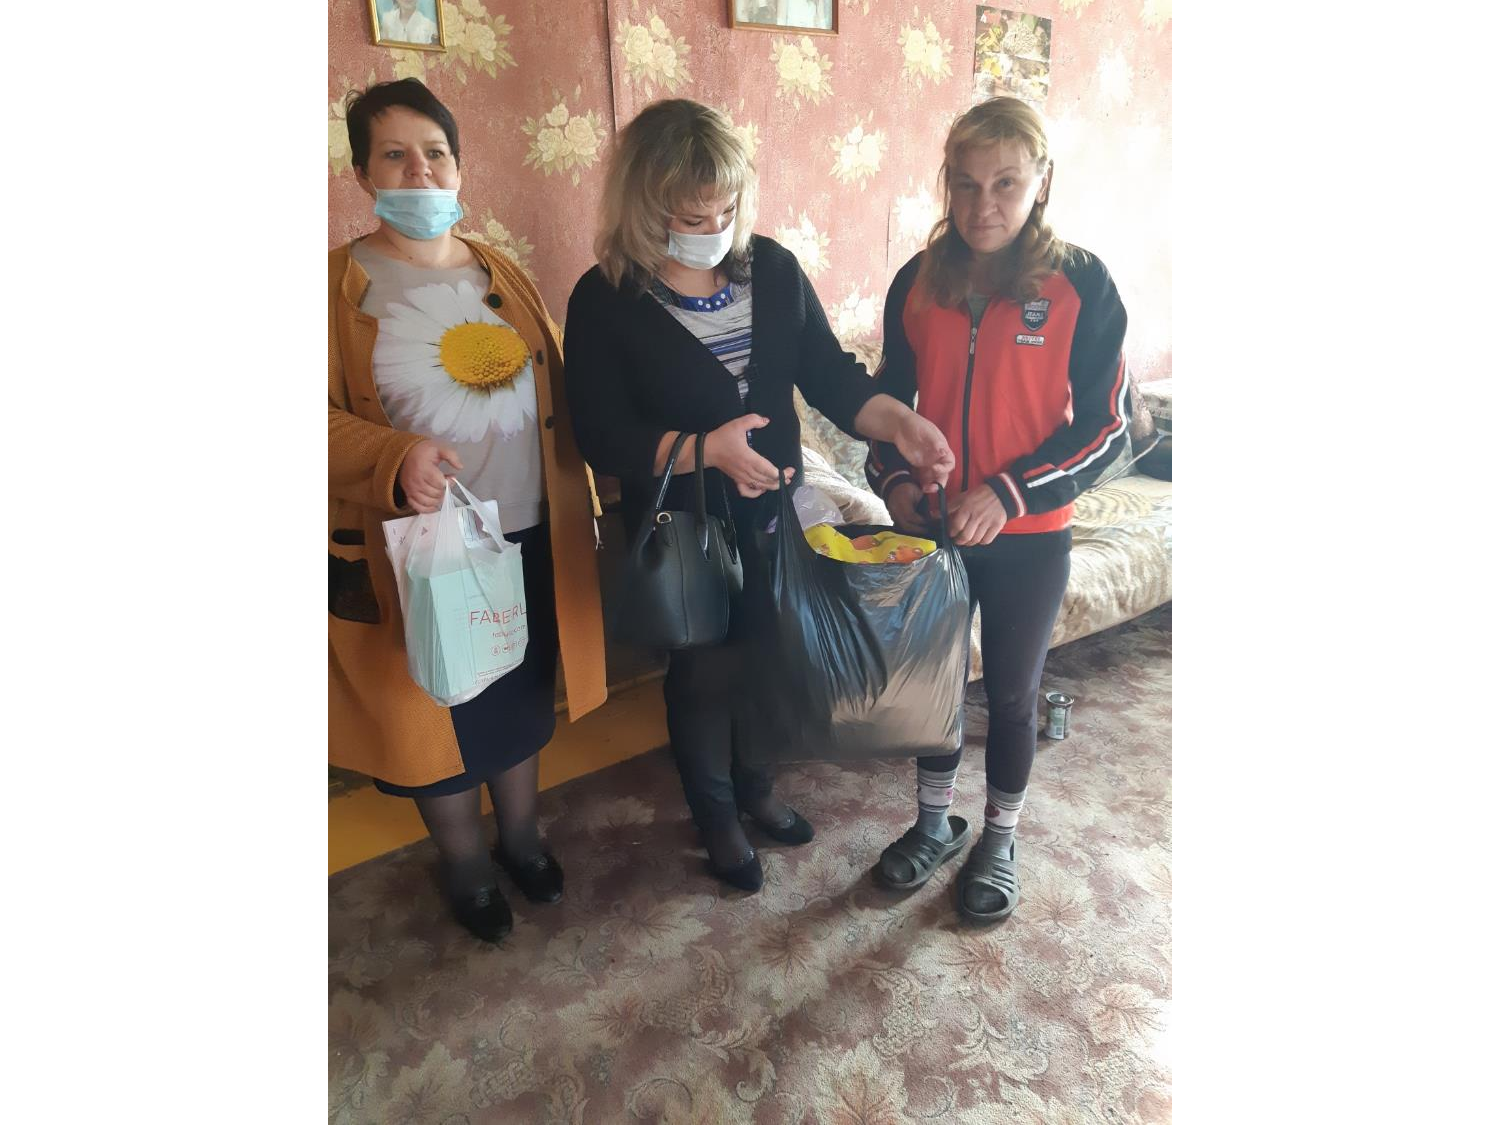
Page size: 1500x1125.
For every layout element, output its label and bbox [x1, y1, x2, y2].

picture [327, 0, 1173, 1125]
